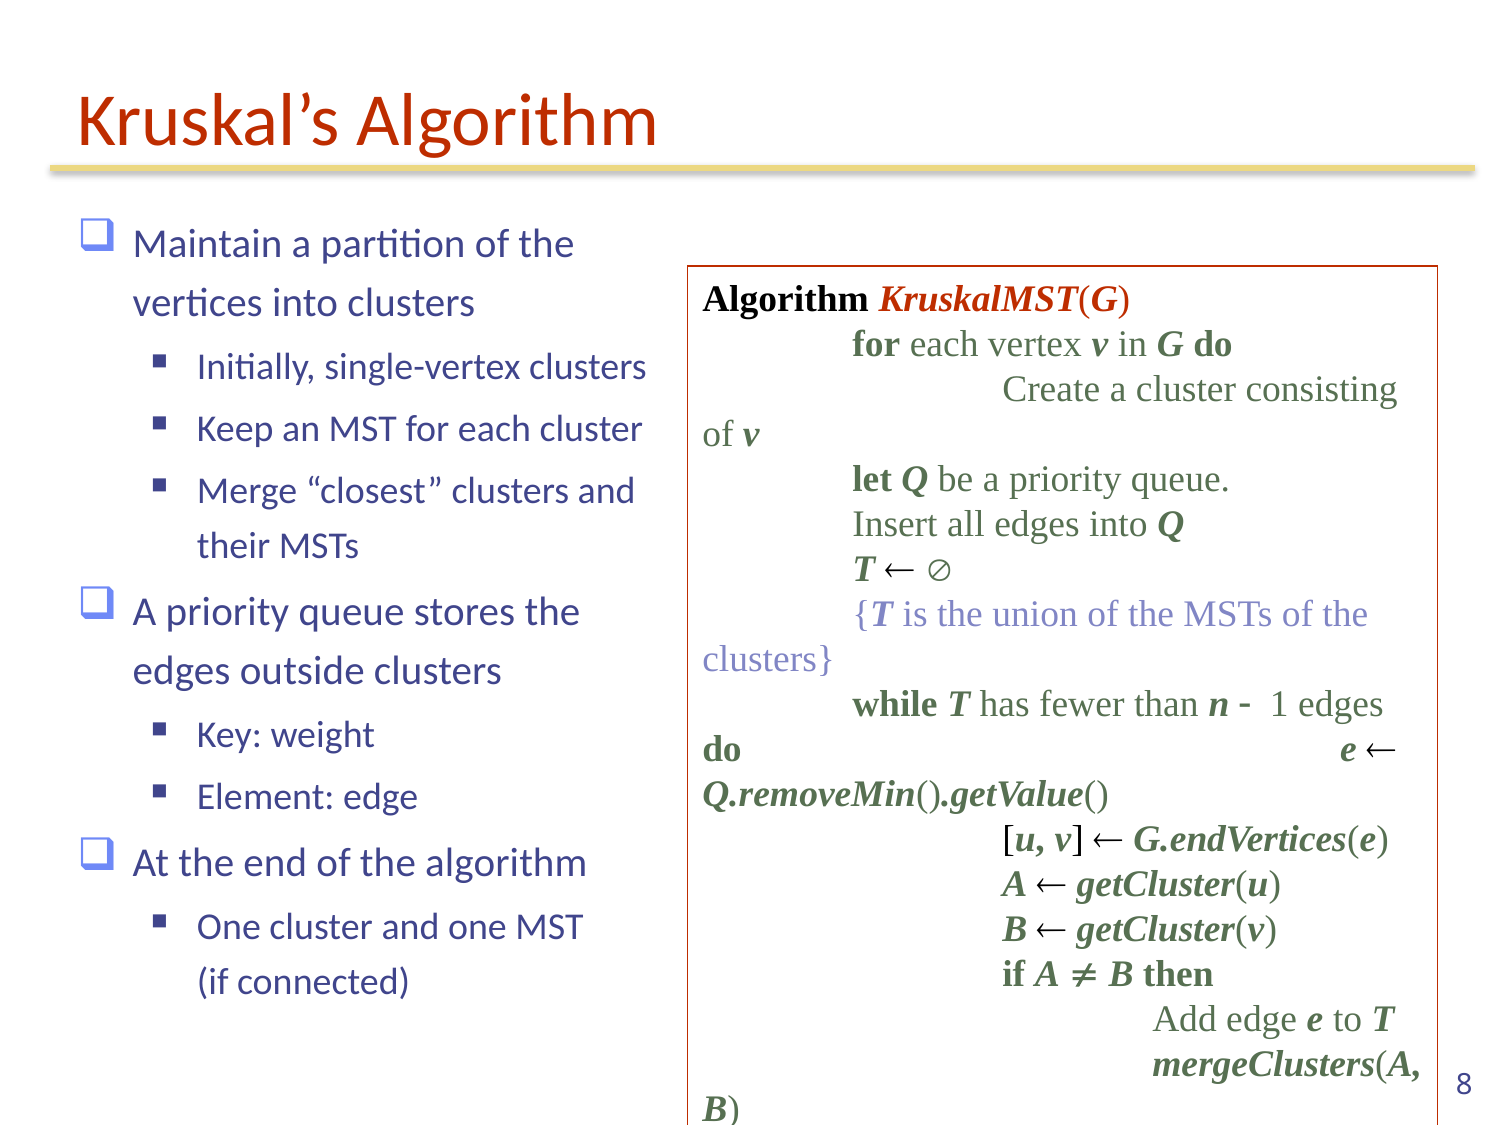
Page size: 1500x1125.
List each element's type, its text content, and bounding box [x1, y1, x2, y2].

list Maintain a partition of the vertices into clusters Initially, single-vertex clusters Keep an MST for each cluster Merge “closest” clusters and their MSTs A priority queue stores the edges outside clusters Key: weight Element: edge At the end of the algorithm One cluster and one MST (if connected) [62, 198, 663, 1063]
text_box Algorithm KruskalMST(G) for each vertex v in G do Create a cluster consisting of v let Q be a priority queue. Insert all edges into Q T   {T is the union of the MSTs of the clusters} while T has fewer than n - 1 edges do e  Q.removeMin().getValue() [u, v]  G.endVertices(e) A  getCluster(u) B  getCluster(v) if A  B then Add edge e to T mergeClusters(A, B) return T [687, 266, 1438, 1125]
slide_number 8 [1175, 1037, 1488, 1113]
title Kruskal’s Algorithm [62, 49, 1463, 168]
